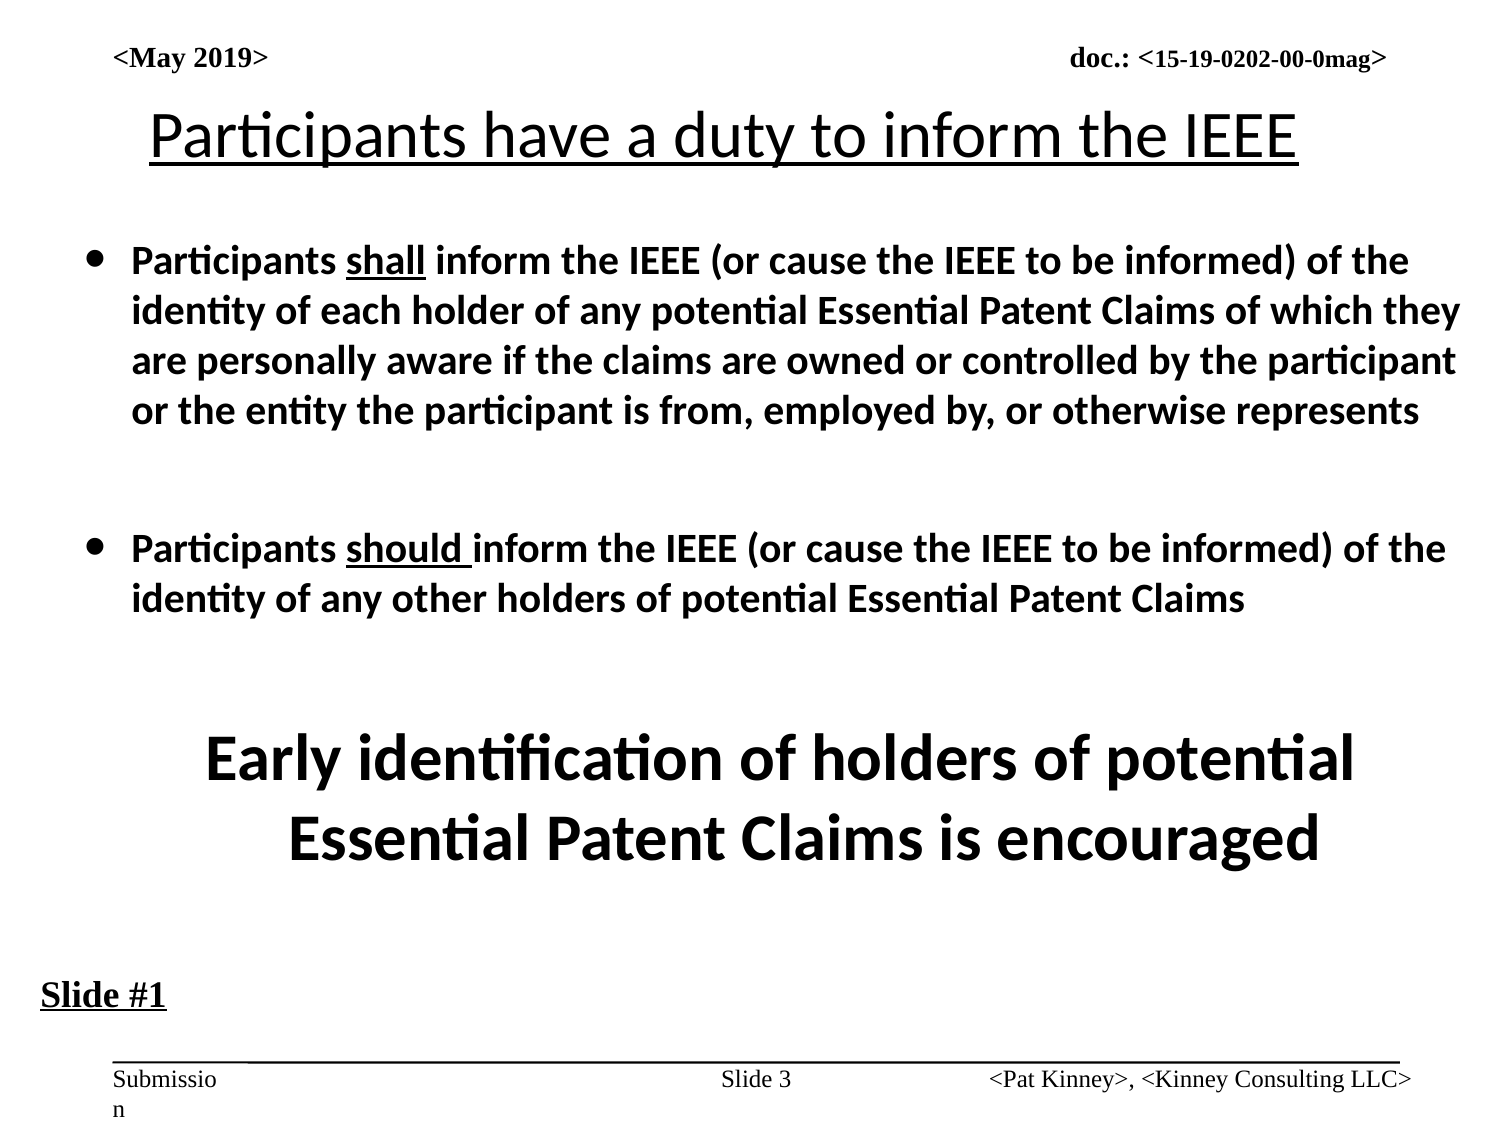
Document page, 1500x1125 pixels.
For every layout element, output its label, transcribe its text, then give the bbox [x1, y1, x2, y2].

slide_number Slide 3 [712, 1061, 800, 1093]
list Participants shall inform the IEEE (or cause the IEEE to be informed) of the identity of each holder of any potential Essential Patent Claims of which they are personally aware if the claims are owned or controlled by the participant or the entity the participant is from, employed by, or otherwise represents Participants should inform the IEEE (or cause the IEEE to be informed) of the identity of any other holders of potential Essential Patent Claims Early identification of holders of potential Essential Patent Claims is encouraged [0, 224, 1495, 1025]
text_box Slide #1 [25, 962, 182, 1023]
footer <Pat Kinney>, <Kinney Consulting LLC> [899, 1061, 1413, 1093]
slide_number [112, 37, 376, 74]
title Participants have a duty to inform the IEEE [0, 75, 1449, 188]
